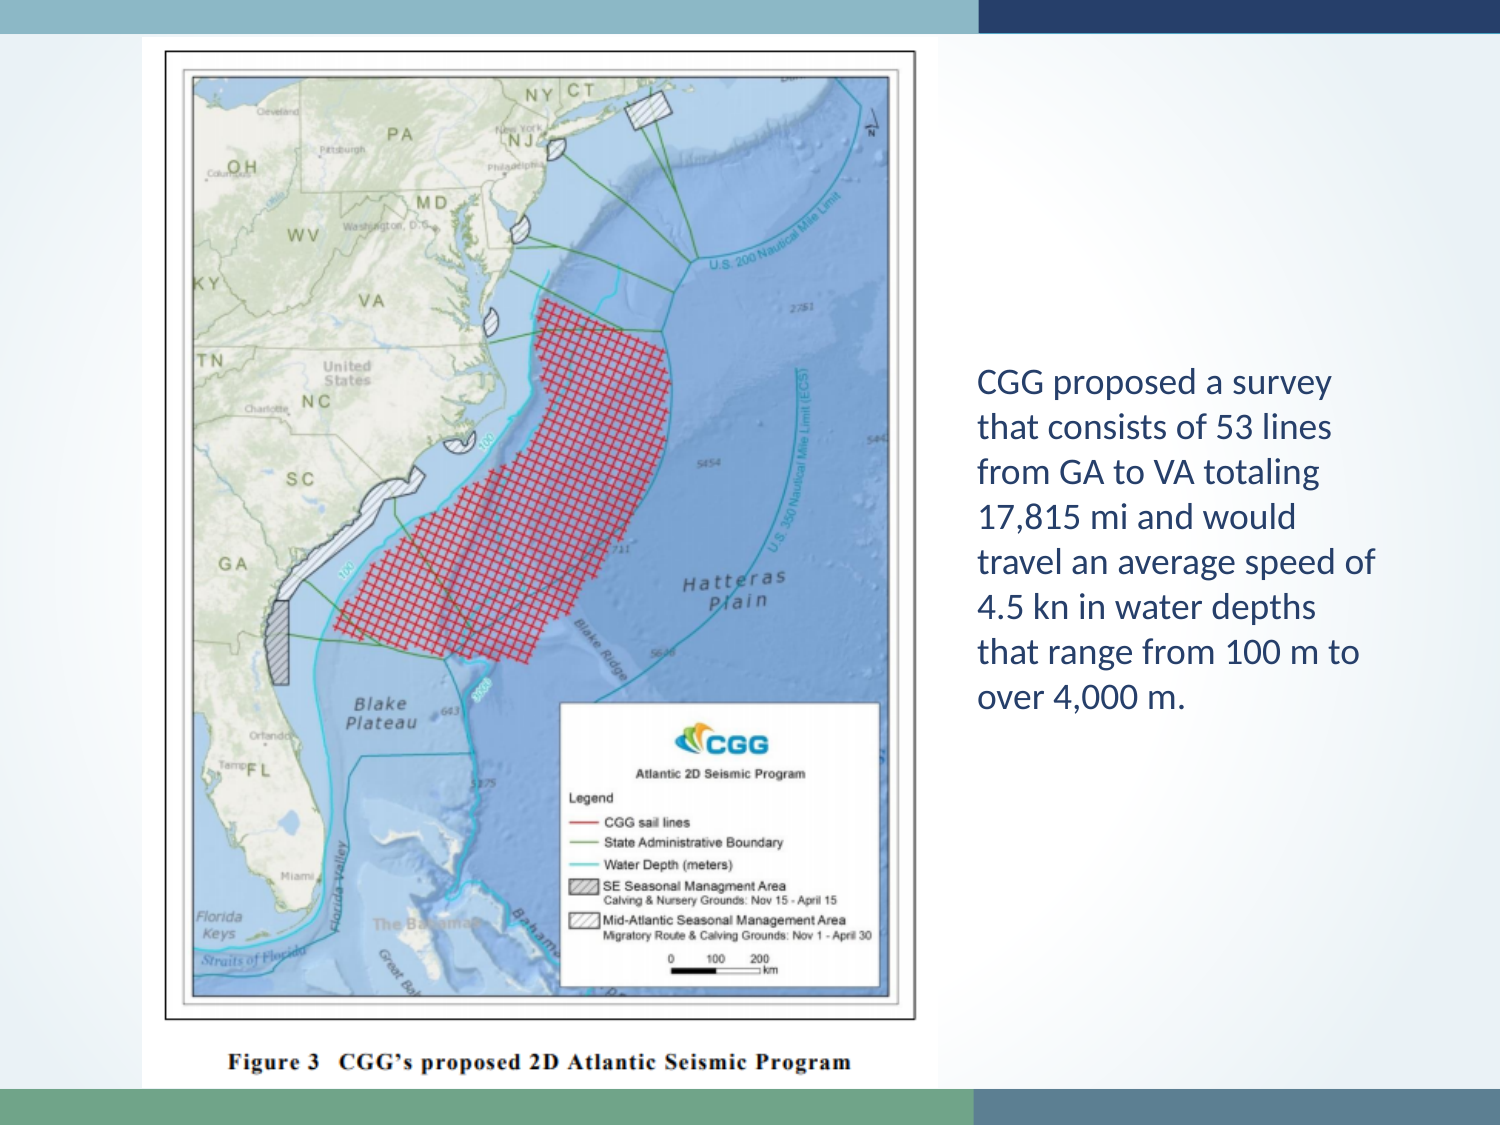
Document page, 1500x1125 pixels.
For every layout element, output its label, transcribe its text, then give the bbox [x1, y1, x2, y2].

picture [0, 0, 1500, 1125]
text_box CGG proposed a survey that consists of 53 lines from GA to VA totaling 17,815 mi and would travel an average speed of 4.5 kn in water depths that range from 100 m to over 4,000 m. [962, 349, 1400, 725]
